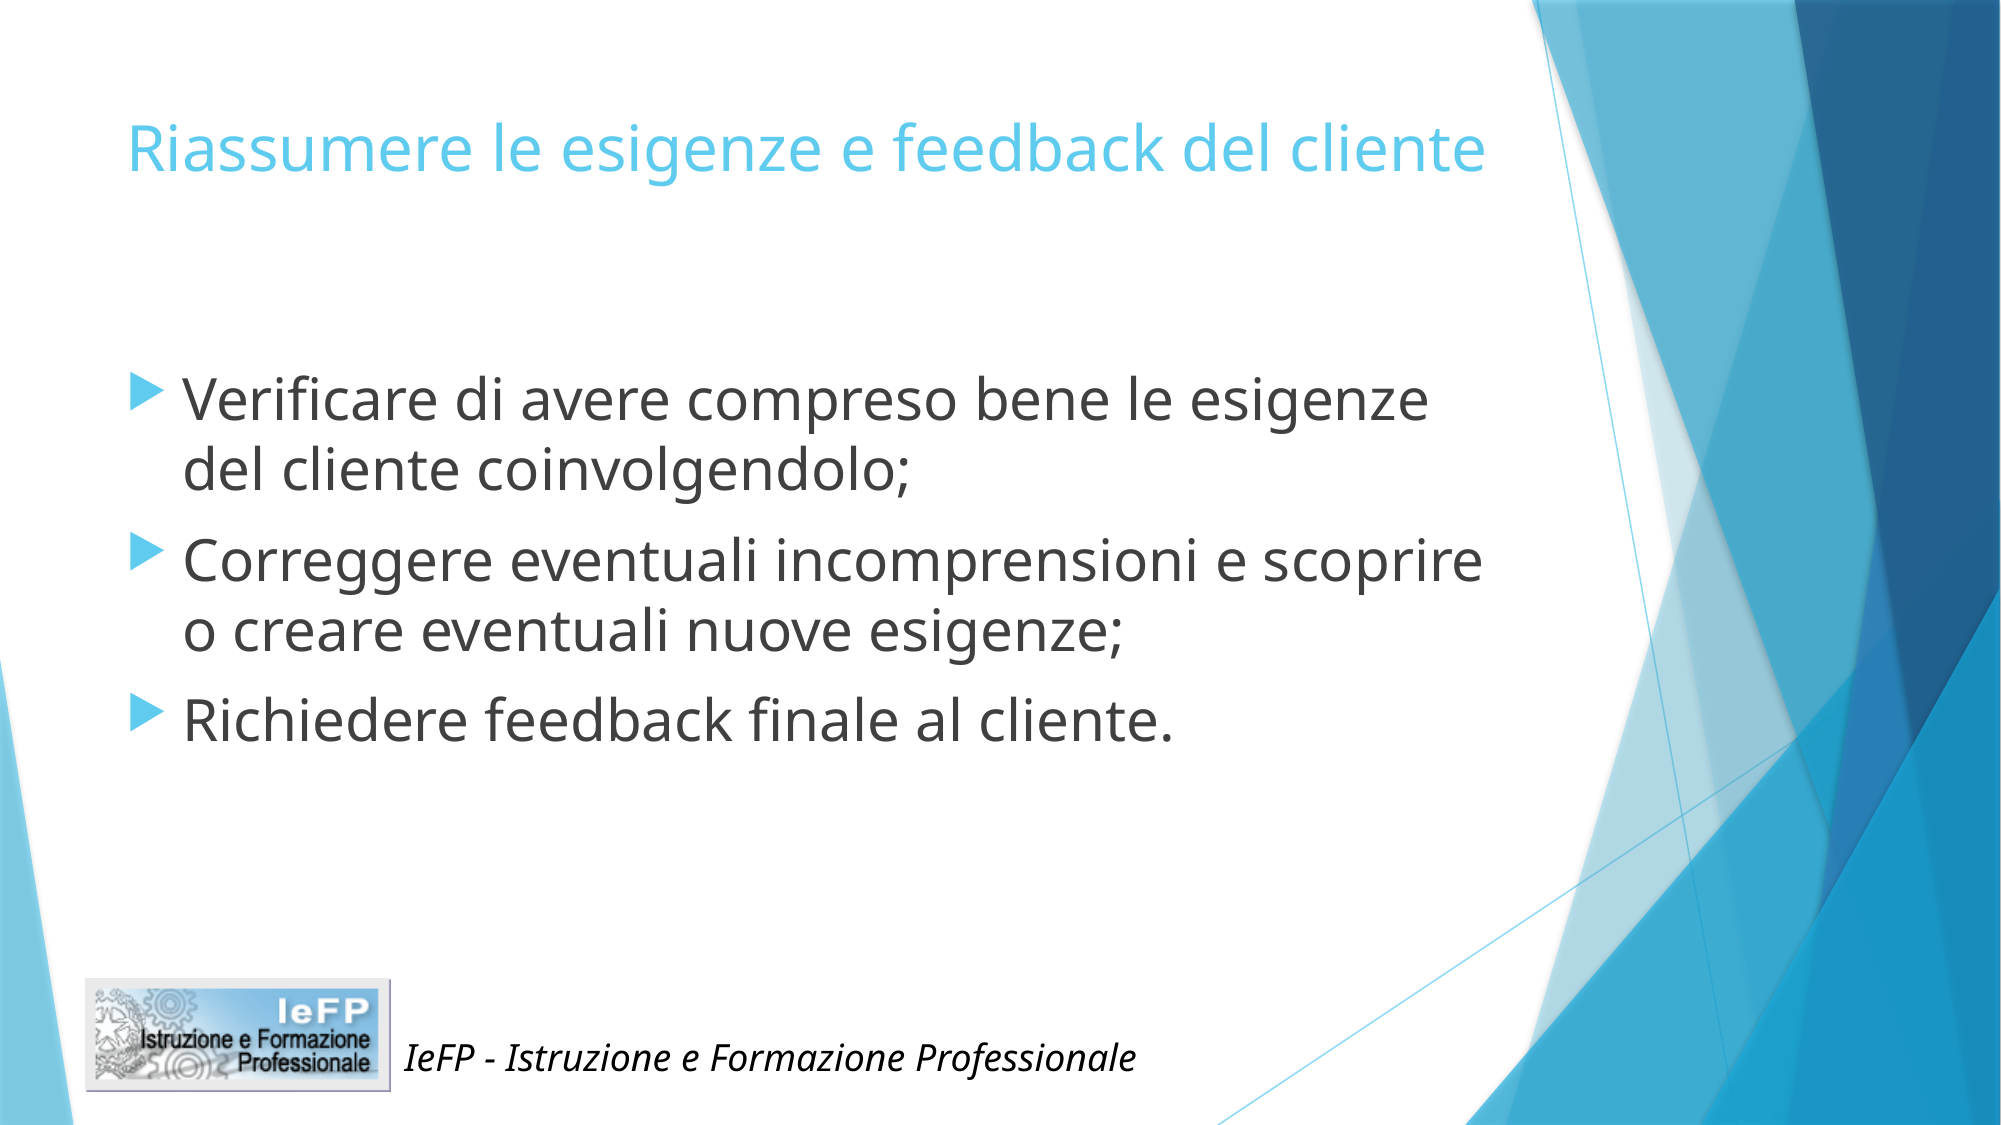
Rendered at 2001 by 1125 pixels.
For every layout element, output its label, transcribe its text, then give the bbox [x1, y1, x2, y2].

list Verificare di avere compreso bene le esigenze del cliente coinvolgendolo; Correggere eventuali incomprensioni e scoprire o creare eventuali nuove esigenze; Richiedere feedback finale al cliente. [111, 354, 1522, 992]
text_box IeFP - Istruzione e Formazione Professionale [396, 1026, 1409, 1086]
title Riassumere le esigenze e feedback del cliente [111, 99, 1522, 317]
picture [84, 977, 391, 1093]
